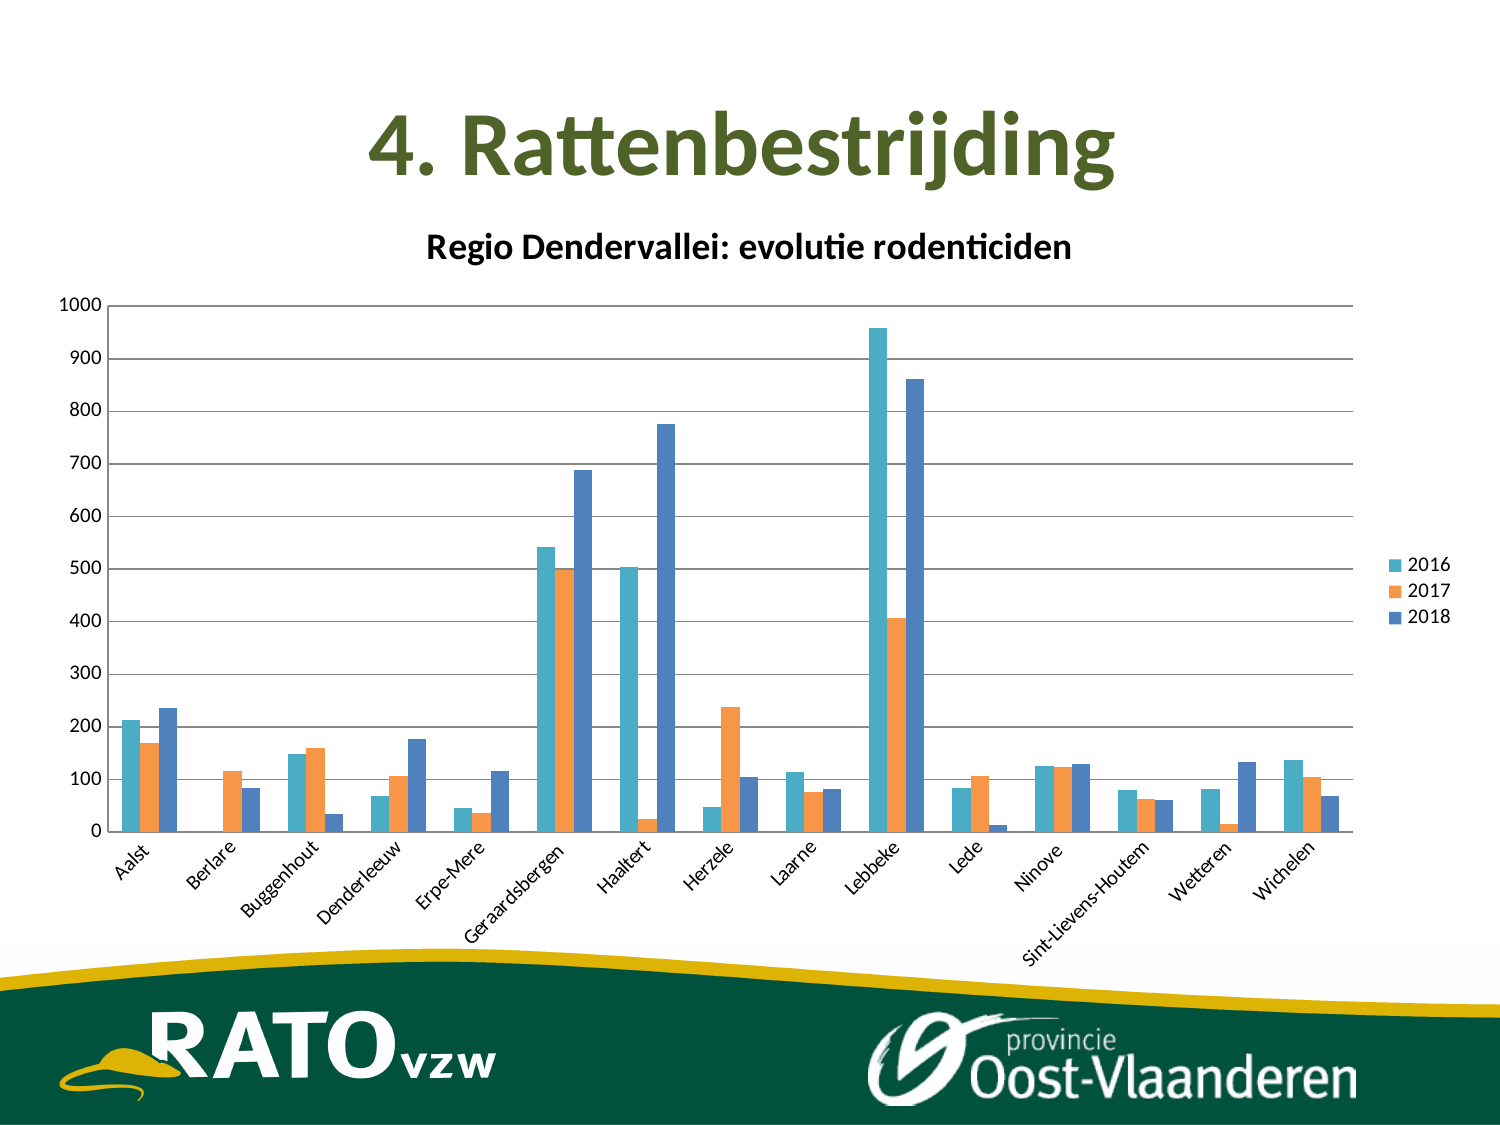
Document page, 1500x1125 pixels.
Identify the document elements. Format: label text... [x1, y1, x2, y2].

title 4. Rattenbestrijding [75, 45, 1425, 194]
picture [0, 943, 1500, 1125]
chart [29, 196, 1471, 988]
